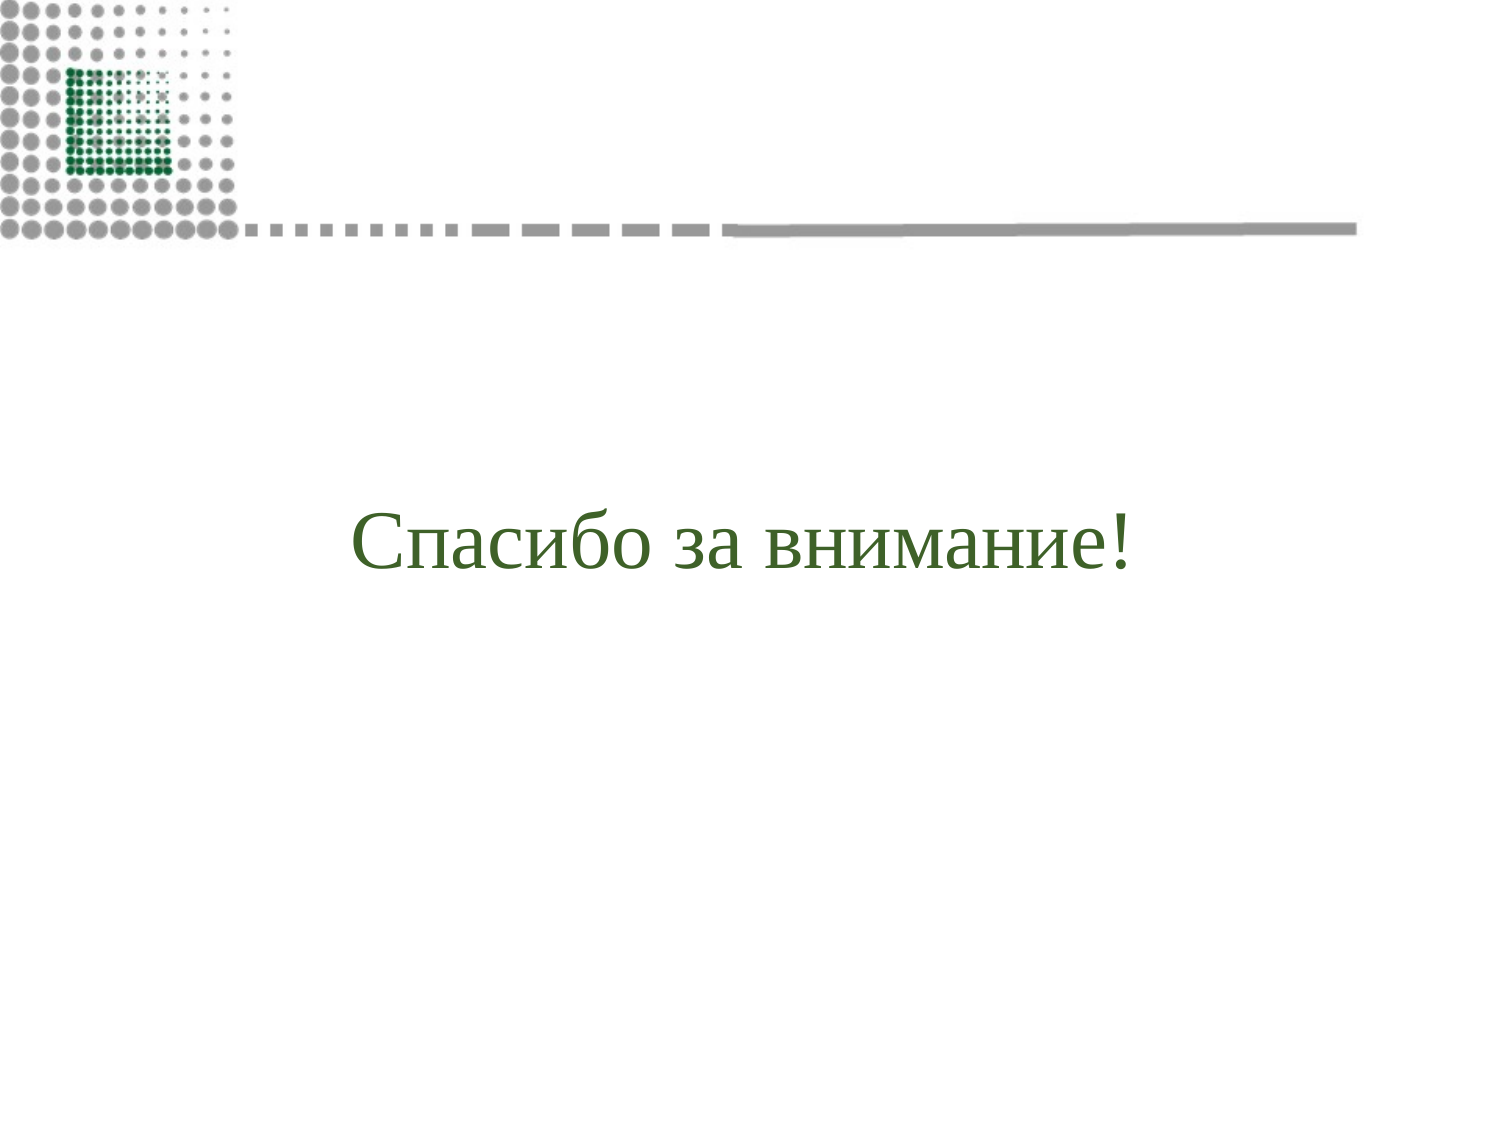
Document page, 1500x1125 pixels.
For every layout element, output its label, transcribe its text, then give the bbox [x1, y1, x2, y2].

list Спасибо за внимание! [96, 489, 1391, 585]
picture [0, 0, 1500, 1125]
